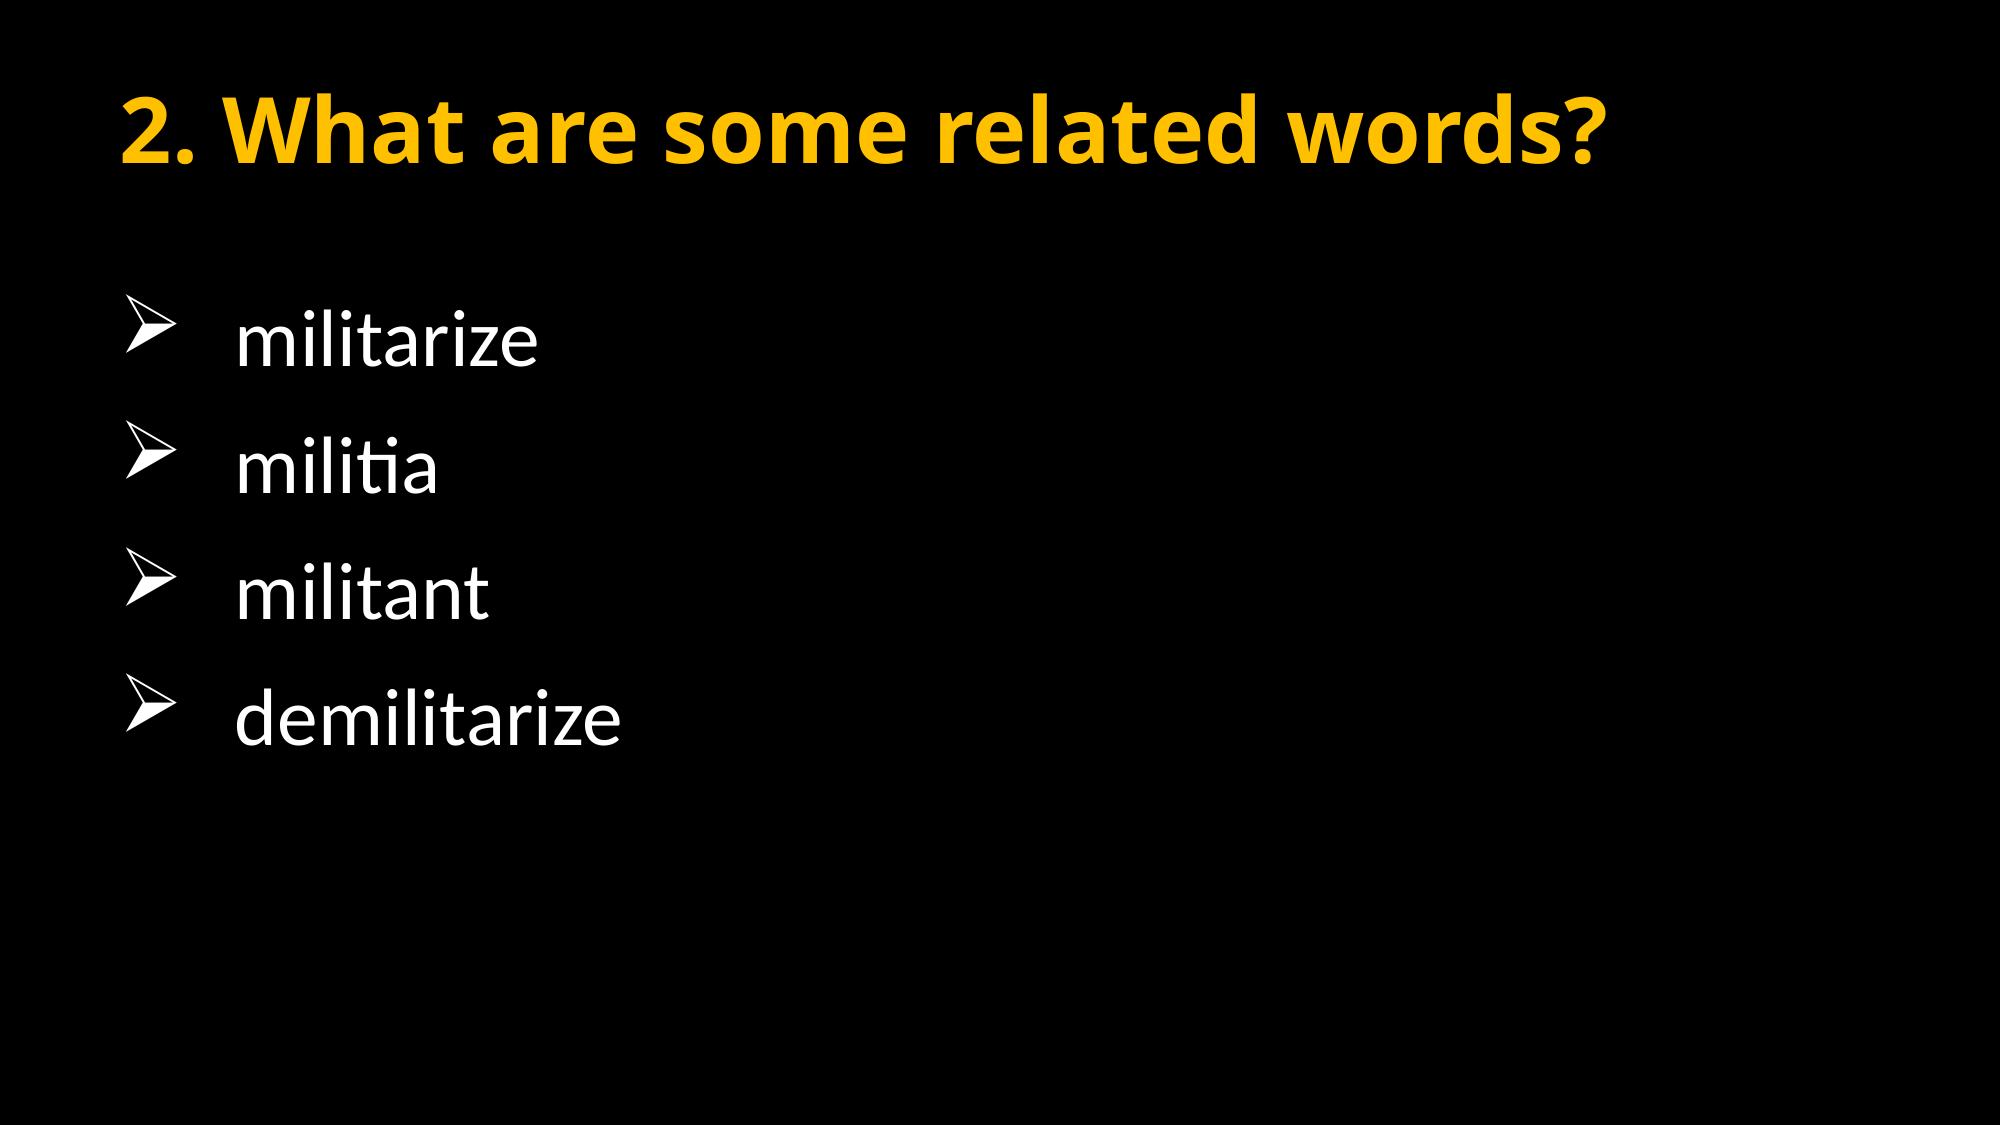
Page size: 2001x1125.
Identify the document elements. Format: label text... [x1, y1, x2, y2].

list militarize militia militant demilitarize [104, 267, 1908, 774]
title 2. What are some related words? [104, 0, 2000, 268]
